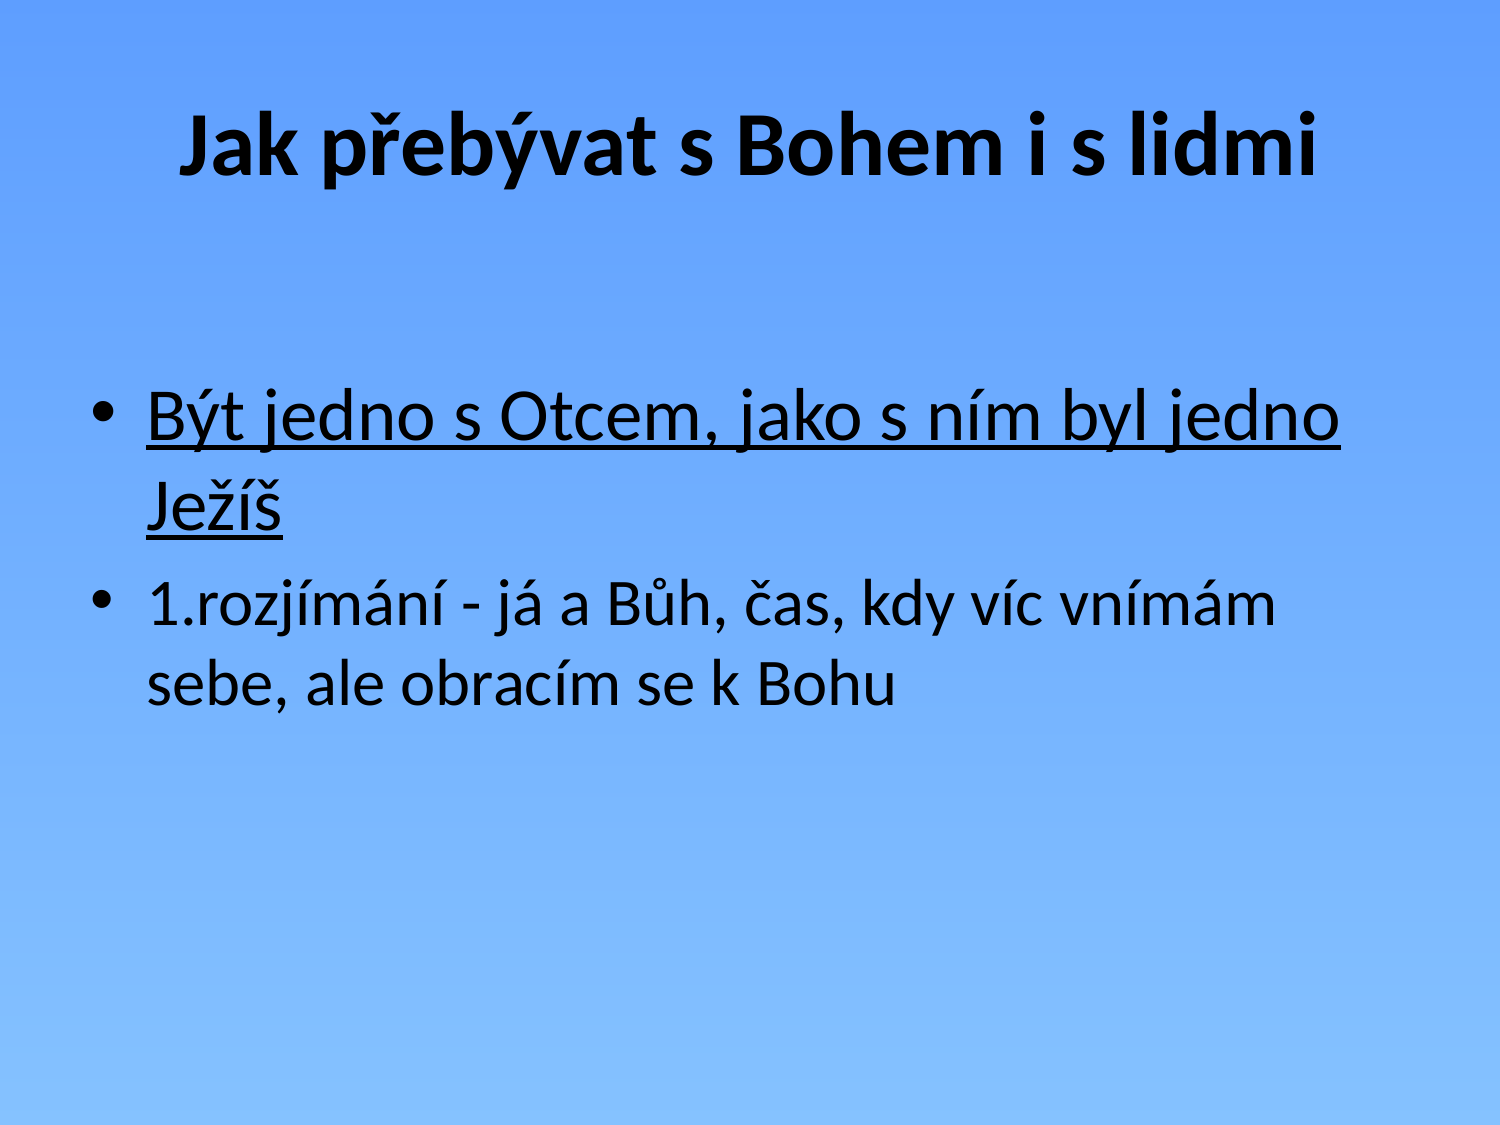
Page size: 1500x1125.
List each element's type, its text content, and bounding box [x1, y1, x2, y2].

list Být jedno s Otcem, jako s ním byl jedno Ježíš 1.rozjímání - já a Bůh, čas, kdy víc vnímám sebe, ale obracím se k Bohu [75, 262, 1425, 1005]
title Jak přebývat s Bohem i s lidmi [75, 45, 1425, 233]
